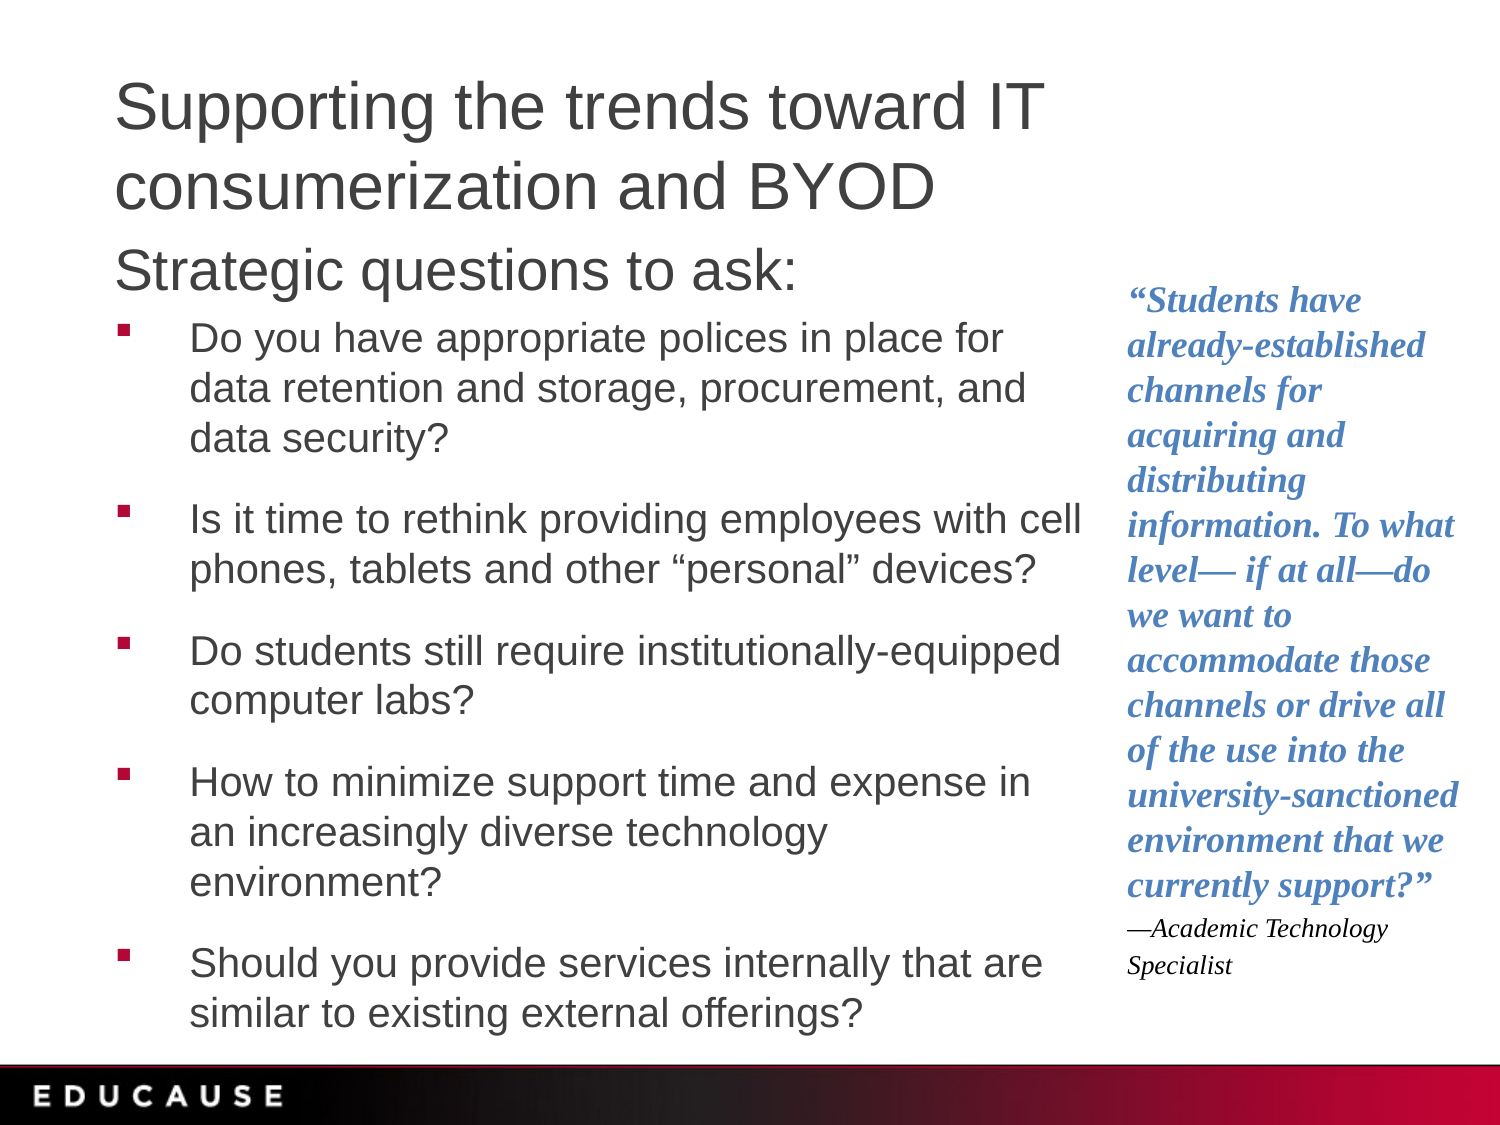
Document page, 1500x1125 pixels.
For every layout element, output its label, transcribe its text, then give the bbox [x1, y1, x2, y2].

text_box “Students have already-established channels for acquiring and distributing information. To what level— if at all—do we want to accommodate those channels or drive all of the use into the university-sanctioned environment that we currently support?” —Academic Technology Specialist [1112, 267, 1481, 886]
list Strategic questions to ask: Do you have appropriate polices in place for data retention and storage, procurement, and data security? Is it time to rethink providing employees with cell phones, tablets and other “personal” devices? Do students still require institutionally-equipped computer labs? How to minimize support time and expense in an increasingly diverse technology environment? Should you provide services internally that are similar to existing external offerings? [99, 224, 1100, 971]
title Supporting the trends toward IT consumerization and BYOD [99, 55, 1416, 176]
picture [0, 0, 1500, 1125]
